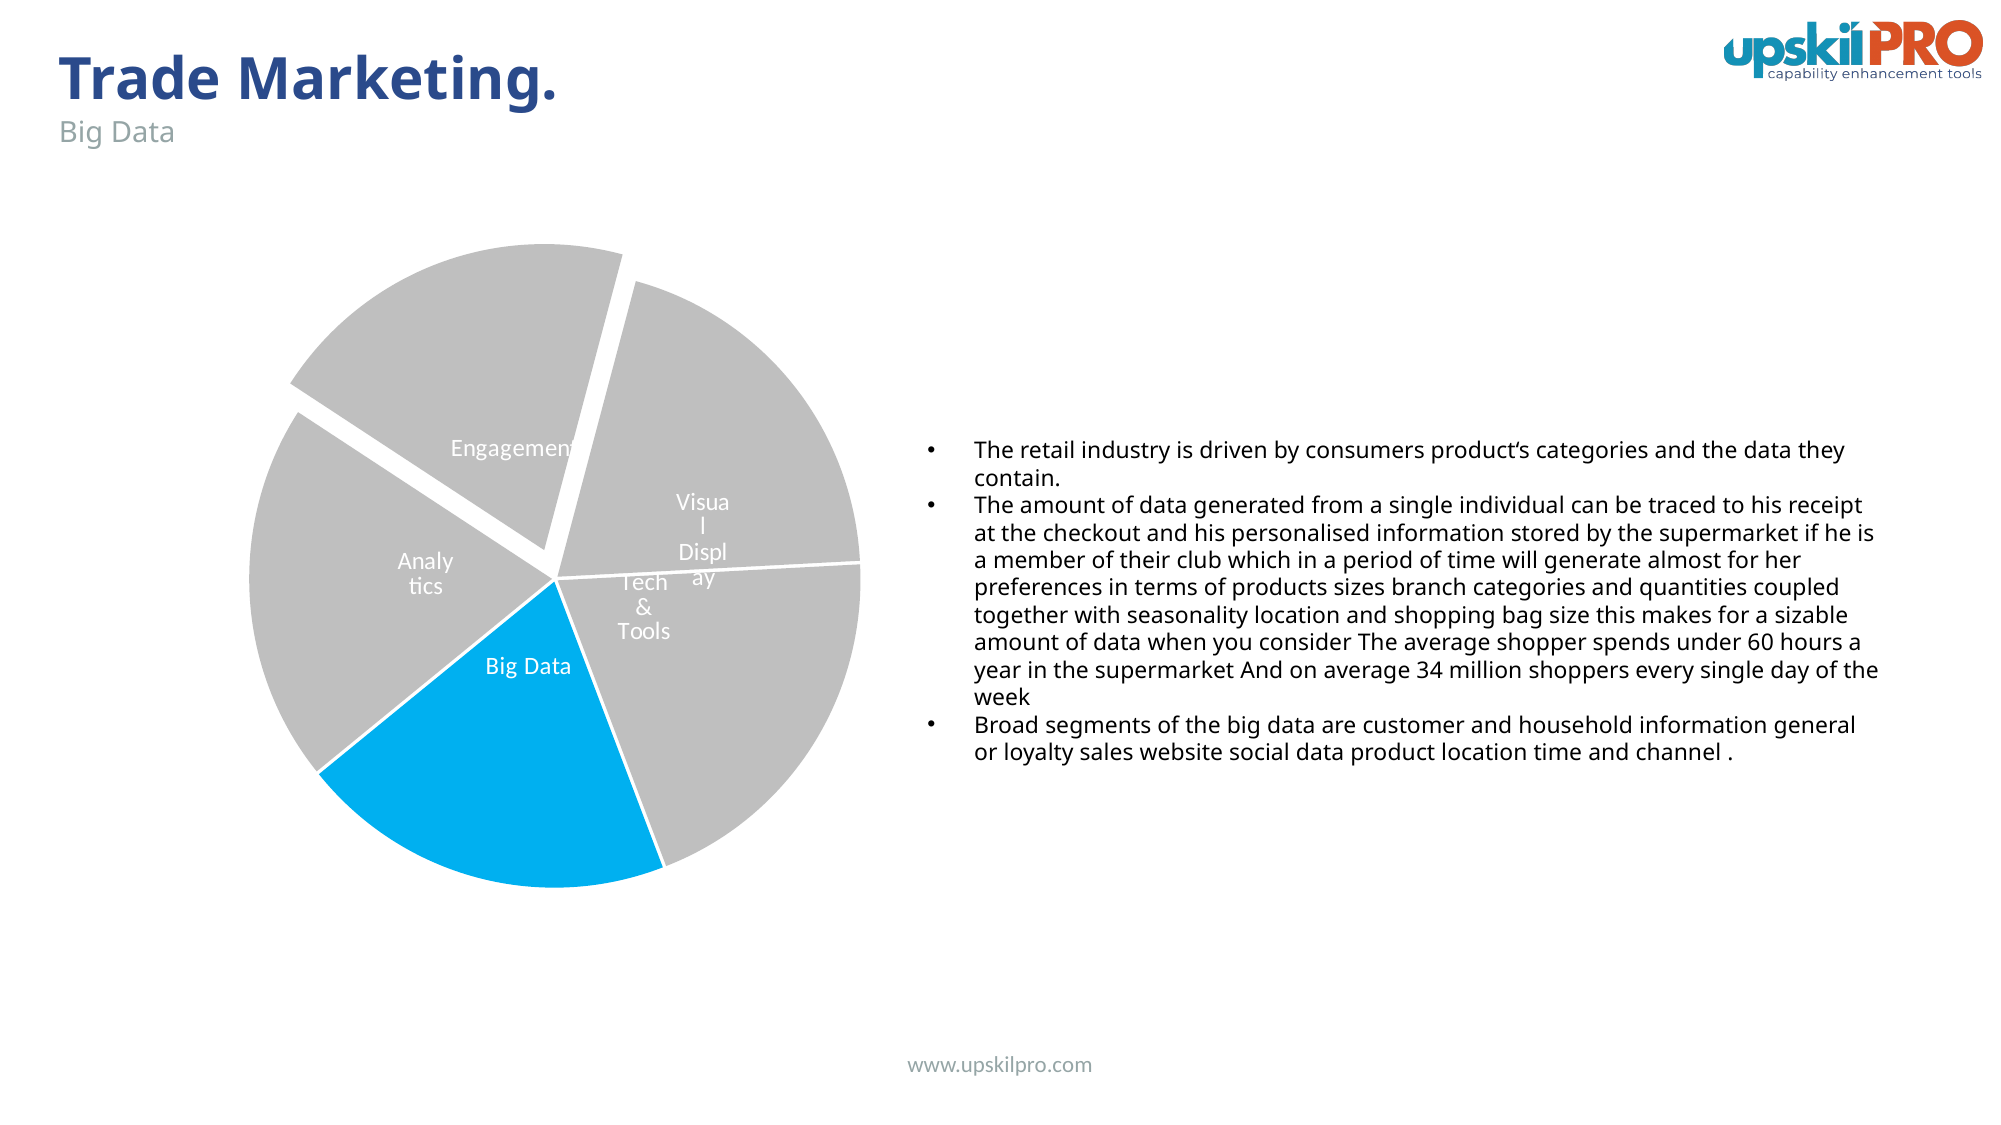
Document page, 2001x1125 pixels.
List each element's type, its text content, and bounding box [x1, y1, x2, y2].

text_box www.upskilpro.com [662, 1042, 1338, 1103]
chart [184, 212, 936, 1007]
text_box The retail industry is driven by consumers product‘s categories and the data they contain. The amount of data generated from a single individual can be traced to his receipt at the checkout and his personalised information stored by the supermarket if he is a member of their club which in a period of time will generate almost for her preferences in terms of products sizes branch categories and quantities coupled together with seasonality location and shopping bag size this makes for a sizable amount of data when you consider The average shopper spends under 60 hours a year in the supermarket And on average 34 million shoppers every single day of the week Broad segments of the big data are customer and household information general or loyalty sales website social data product location time and channel . [936, 428, 1898, 801]
picture [1724, 20, 1983, 81]
text_box Trade Marketing. Big Data [44, 34, 1097, 157]
